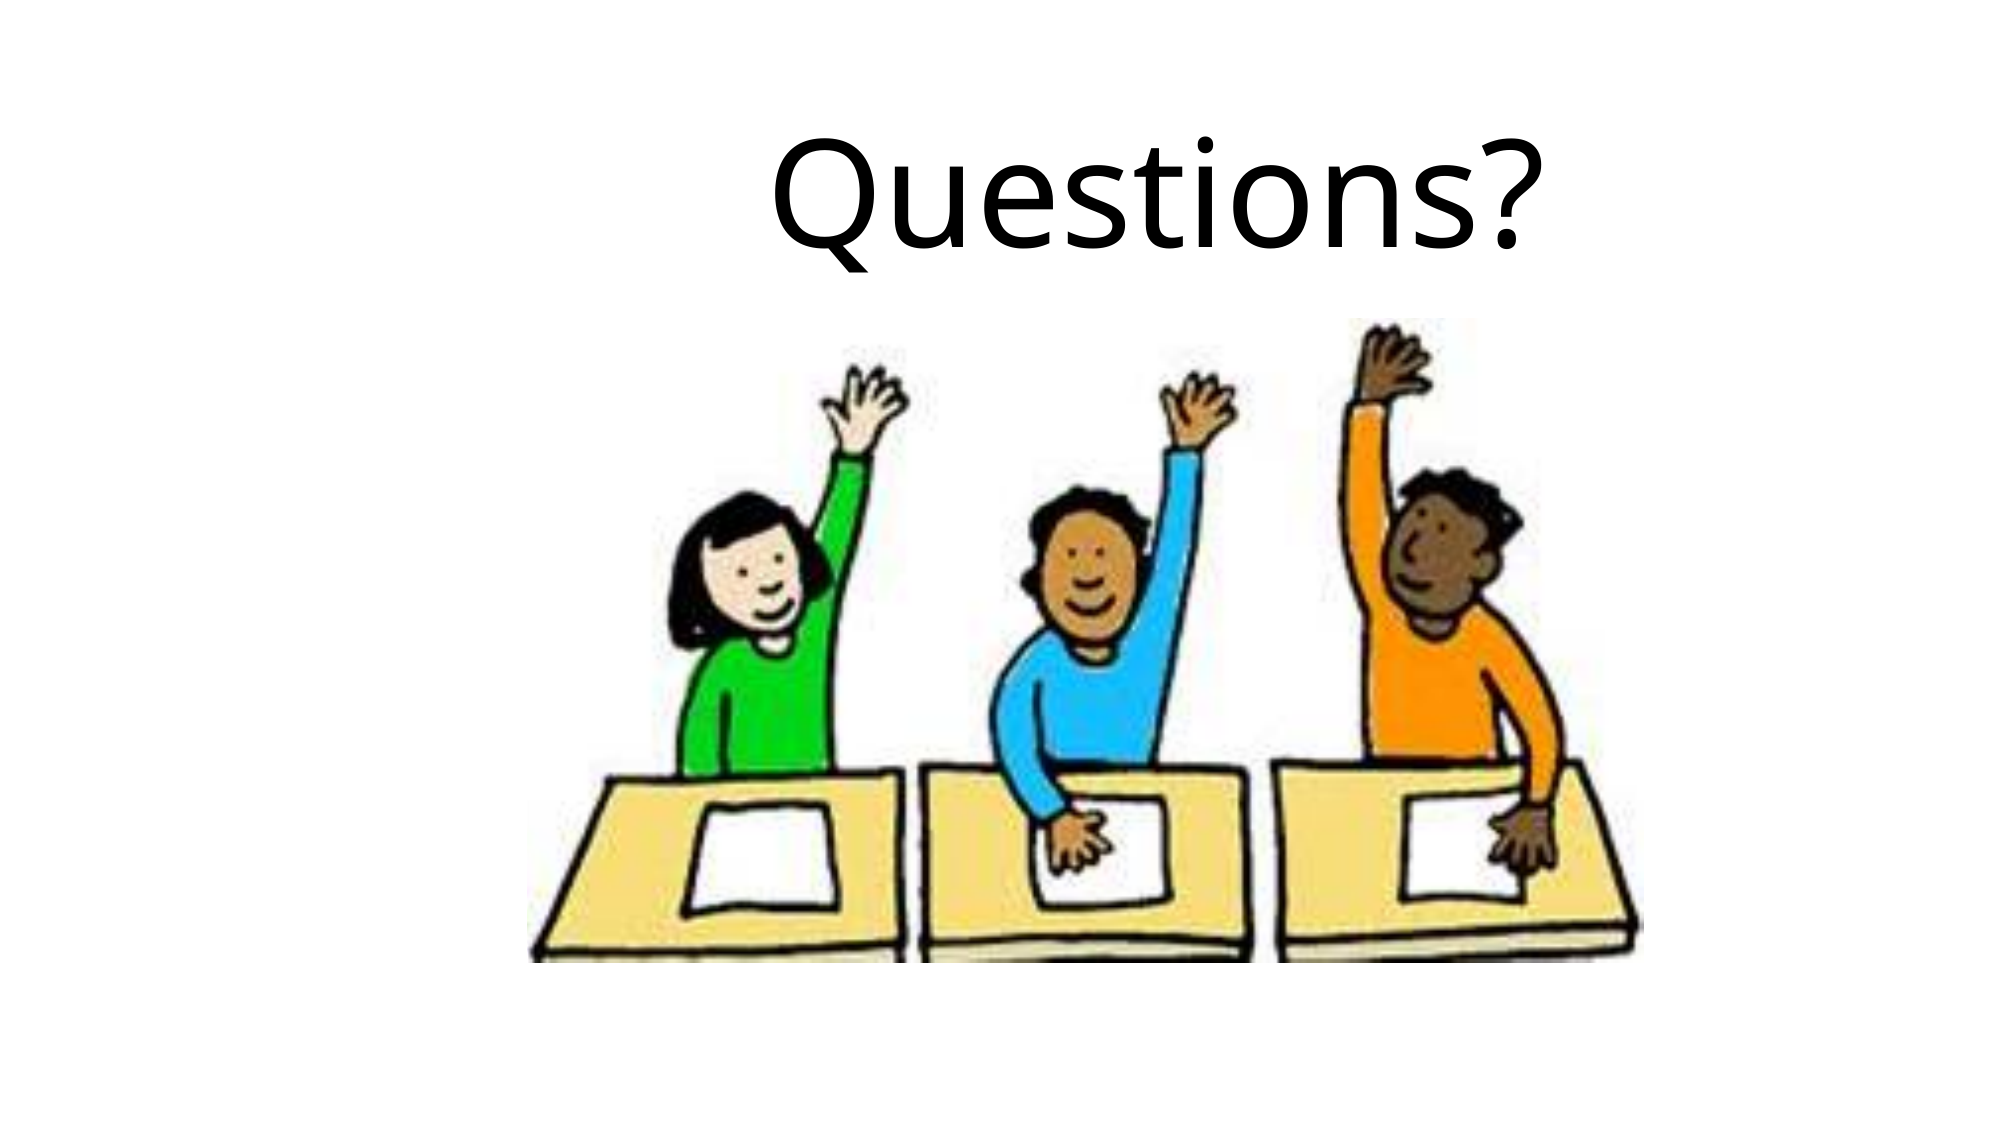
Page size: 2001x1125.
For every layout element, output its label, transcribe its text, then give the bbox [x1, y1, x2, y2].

title Questions? [425, 102, 1888, 295]
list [527, 317, 1644, 963]
